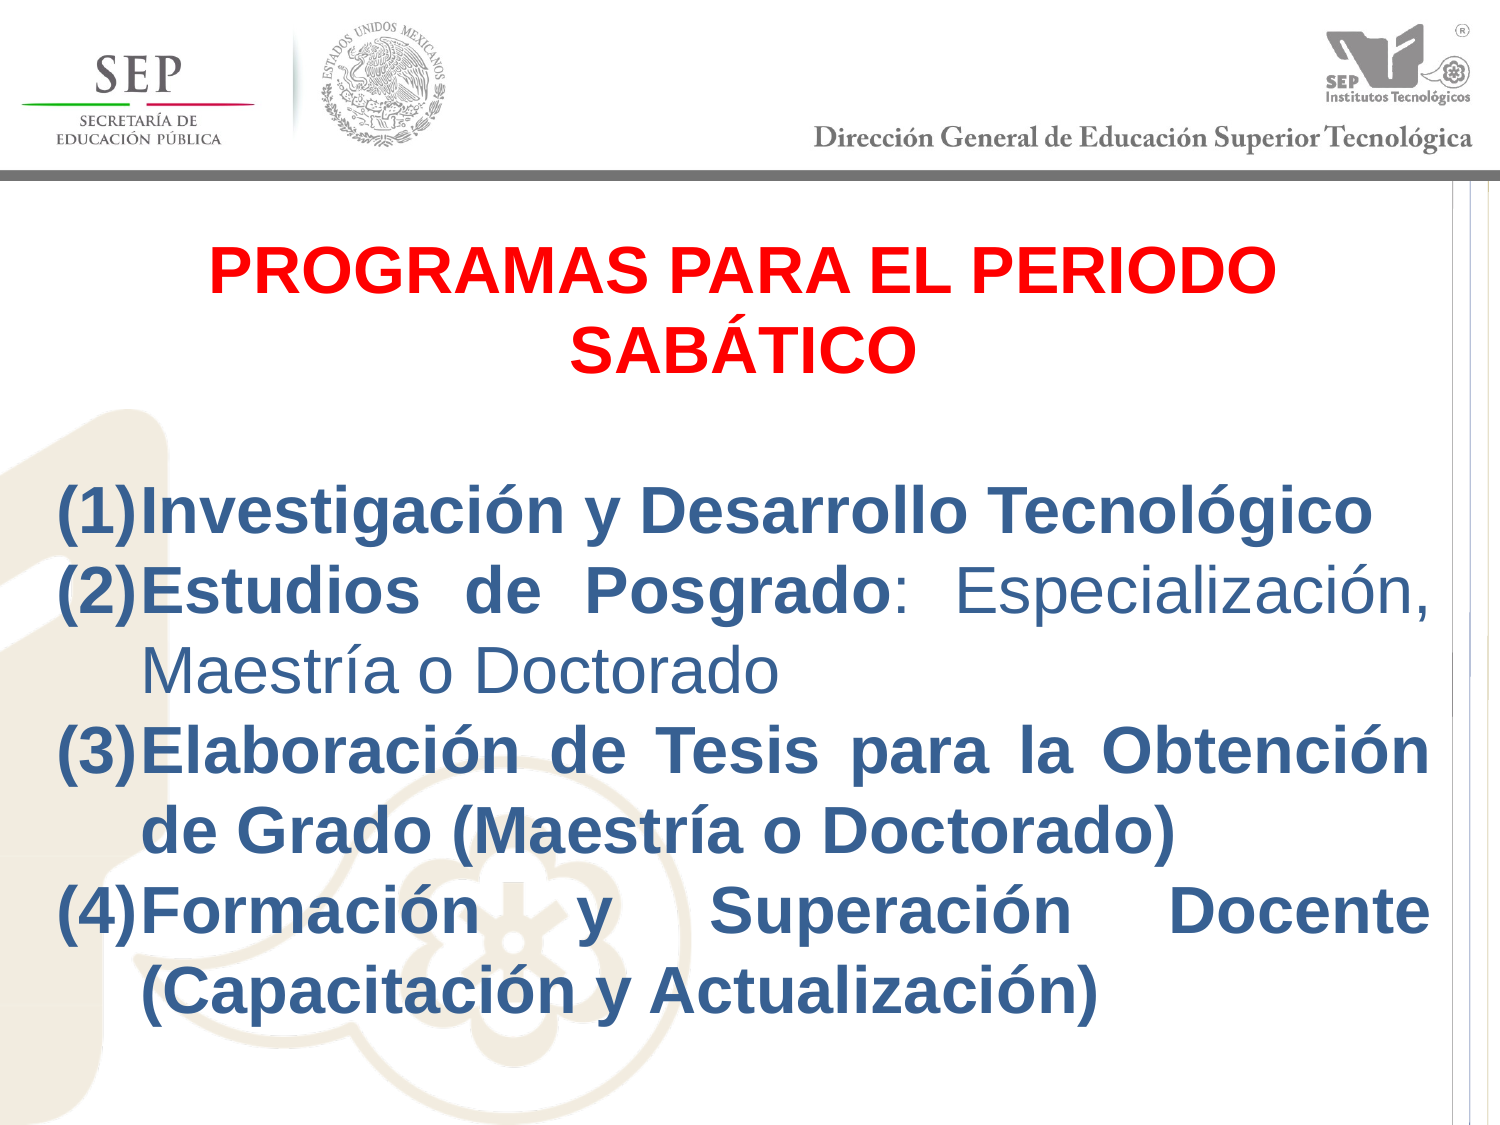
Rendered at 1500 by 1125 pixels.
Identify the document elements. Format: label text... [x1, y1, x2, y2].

picture [0, 0, 1500, 181]
picture [0, 409, 692, 1125]
picture [87, 905, 100, 917]
subtitle PROGRAMAS PARA EL PERIODO SABÁTICO Investigación y Desarrollo Tecnológico Estudios de Posgrado: Especialización, Maestría o Doctorado Elaboración de Tesis para la Obtención de Grado (Maestría o Doctorado) Formación y Superación Docente (Capacitación y Actualización) [41, 219, 1447, 905]
